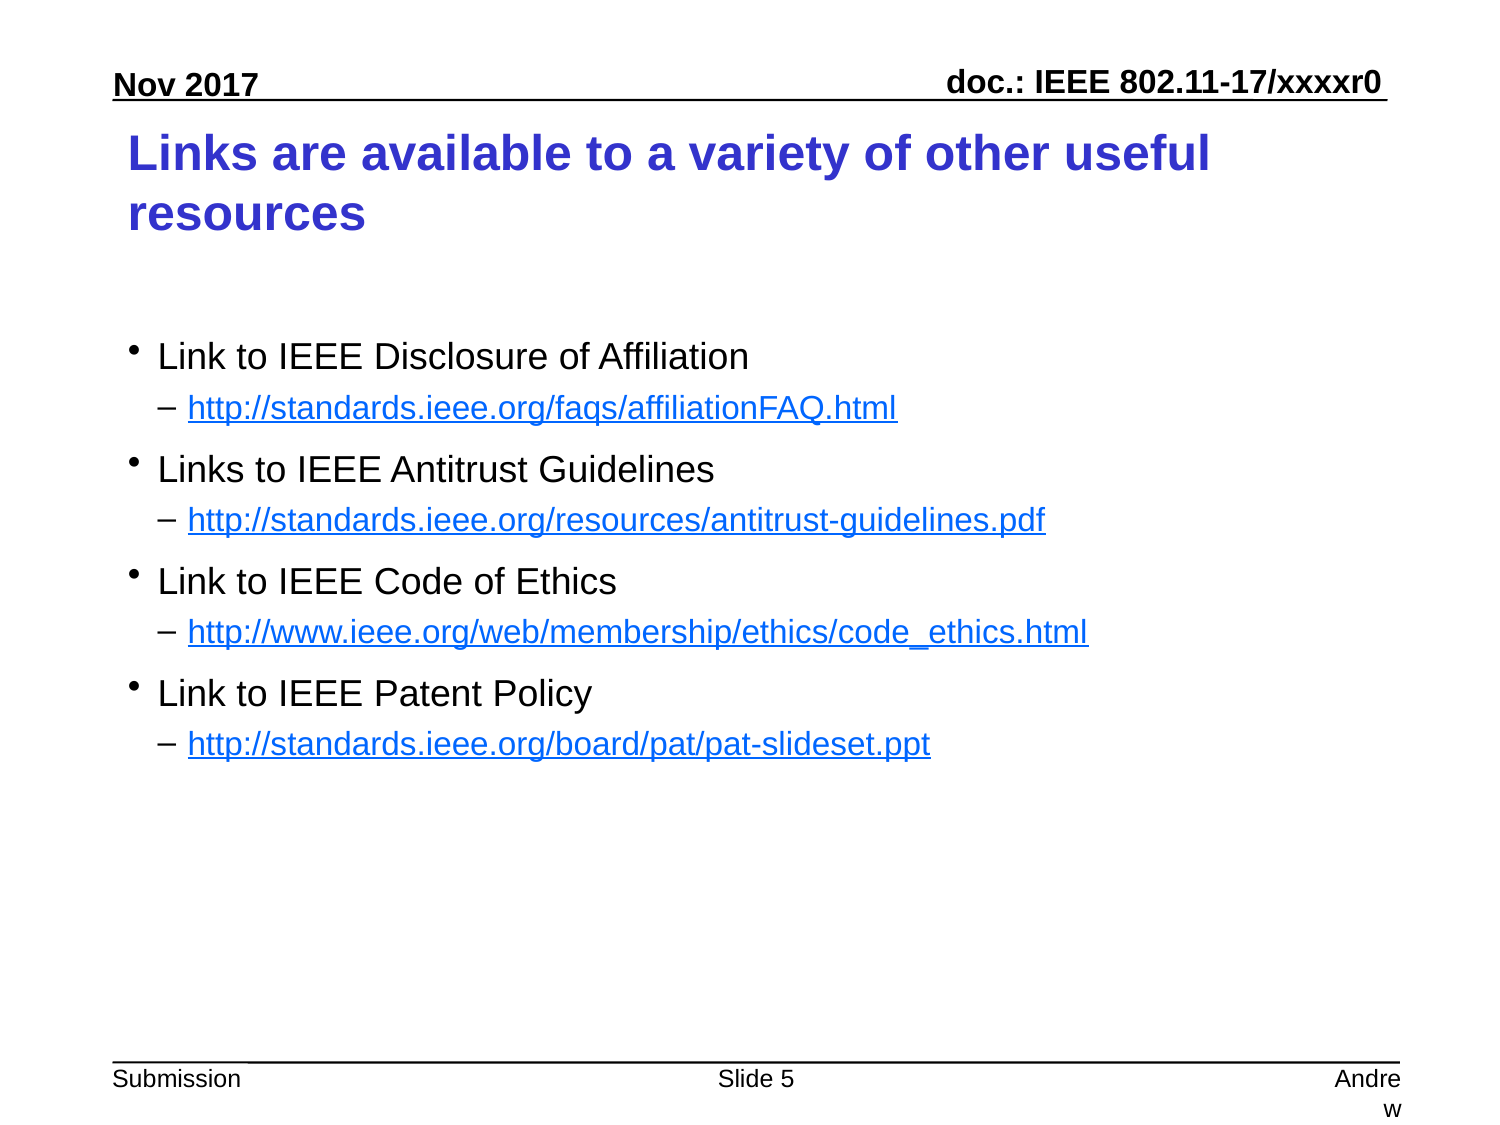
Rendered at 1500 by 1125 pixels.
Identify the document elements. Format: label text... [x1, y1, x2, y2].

title Links are available to a variety of other useful resources [112, 112, 1388, 288]
footer Andrew Myles, Cisco [1320, 1061, 1402, 1093]
list Link to IEEE Disclosure of Affiliation http://standards.ieee.org/faqs/affiliationFAQ.html Links to IEEE Antitrust Guidelines http://standards.ieee.org/resources/antitrust-guidelines.pdf Link to IEEE Code of Ethics http://www.ieee.org/web/membership/ethics/code_ethics.html Link to IEEE Patent Policy http://standards.ieee.org/board/pat/pat-slideset.ppt [112, 324, 1388, 1000]
slide_number Slide 5 [709, 1061, 803, 1093]
